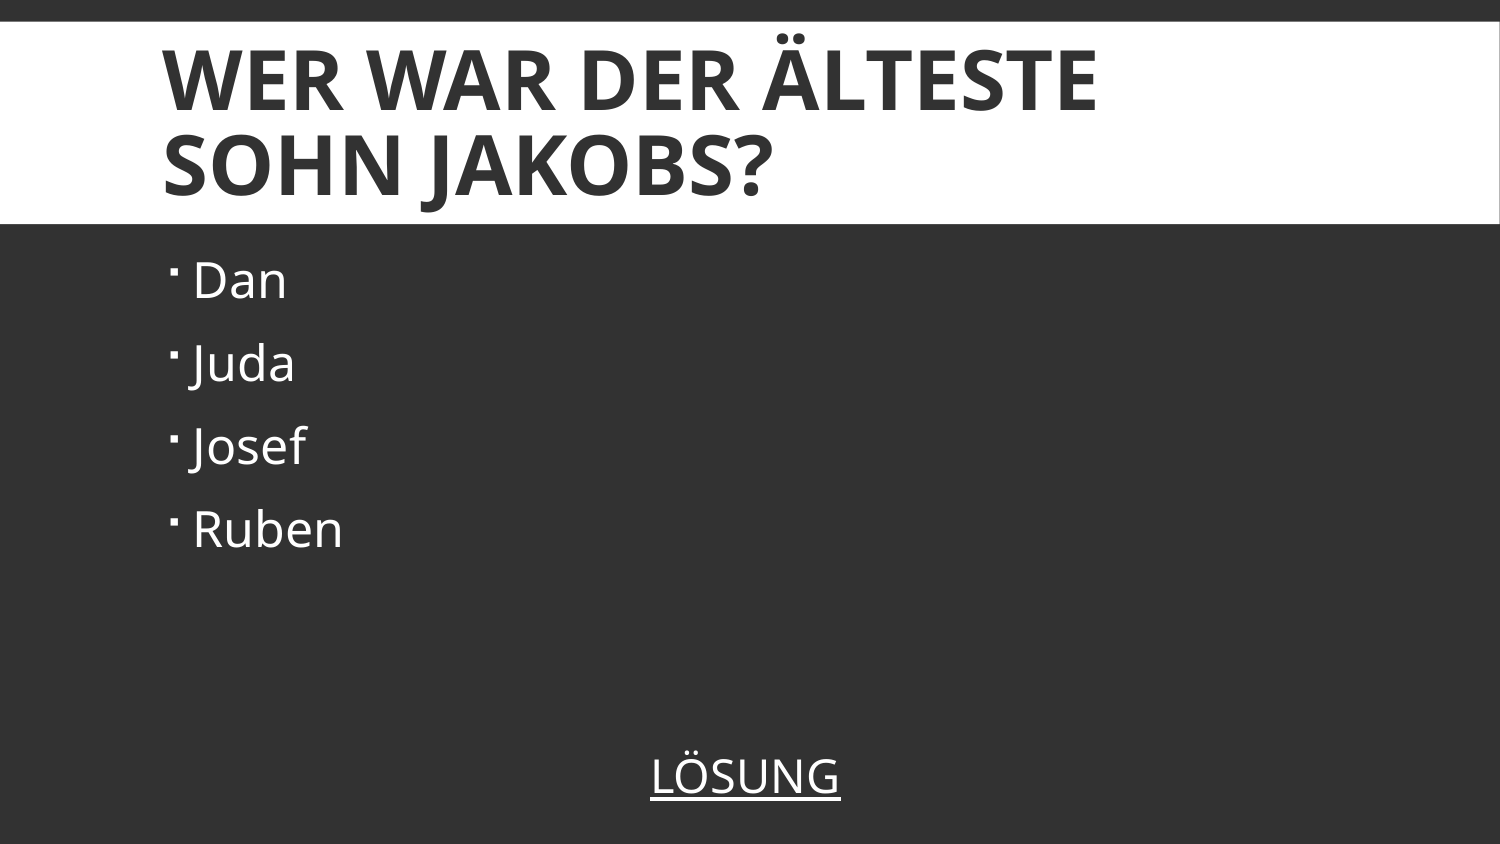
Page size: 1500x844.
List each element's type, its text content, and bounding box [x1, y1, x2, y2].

text_box LÖSUNG [639, 741, 861, 789]
title Wer war der älteste Sohn Jakobs? [147, 34, 1352, 221]
list Dan Juda Josef Ruben [147, 247, 1352, 765]
